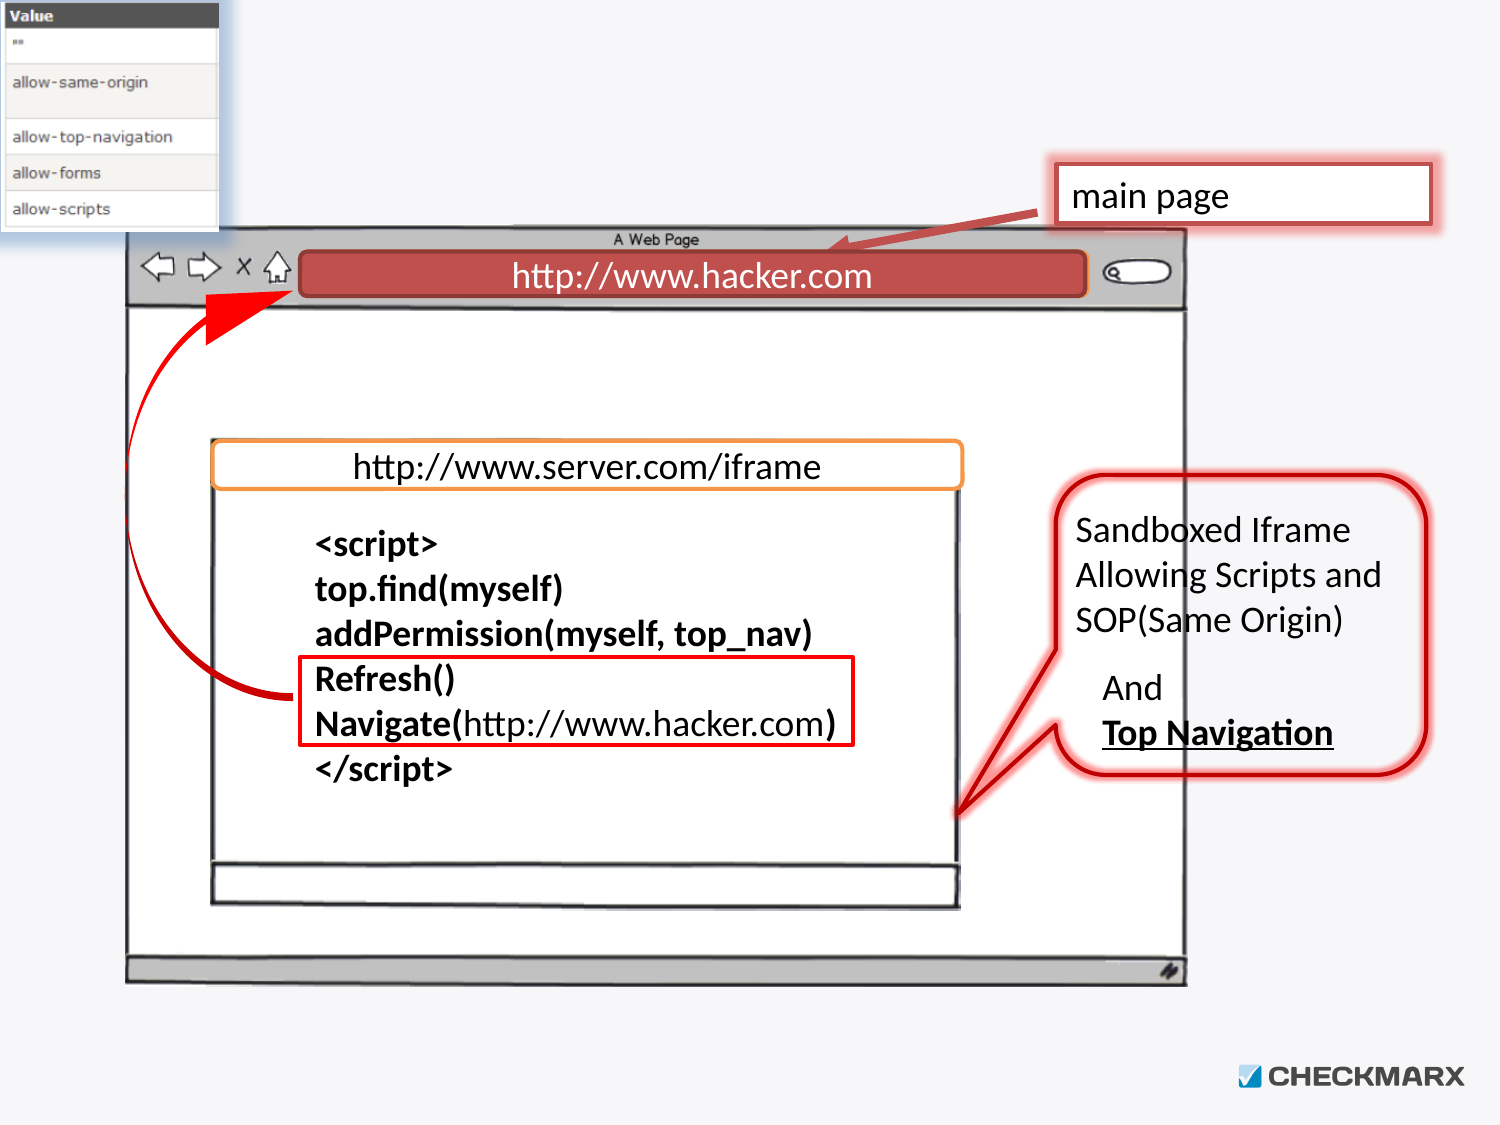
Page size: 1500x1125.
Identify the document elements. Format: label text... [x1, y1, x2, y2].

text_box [824, 212, 1038, 252]
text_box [1055, 474, 1432, 776]
picture [1, 1, 1188, 987]
picture [1235, 1062, 1468, 1089]
text_box main page [1054, 162, 1433, 226]
